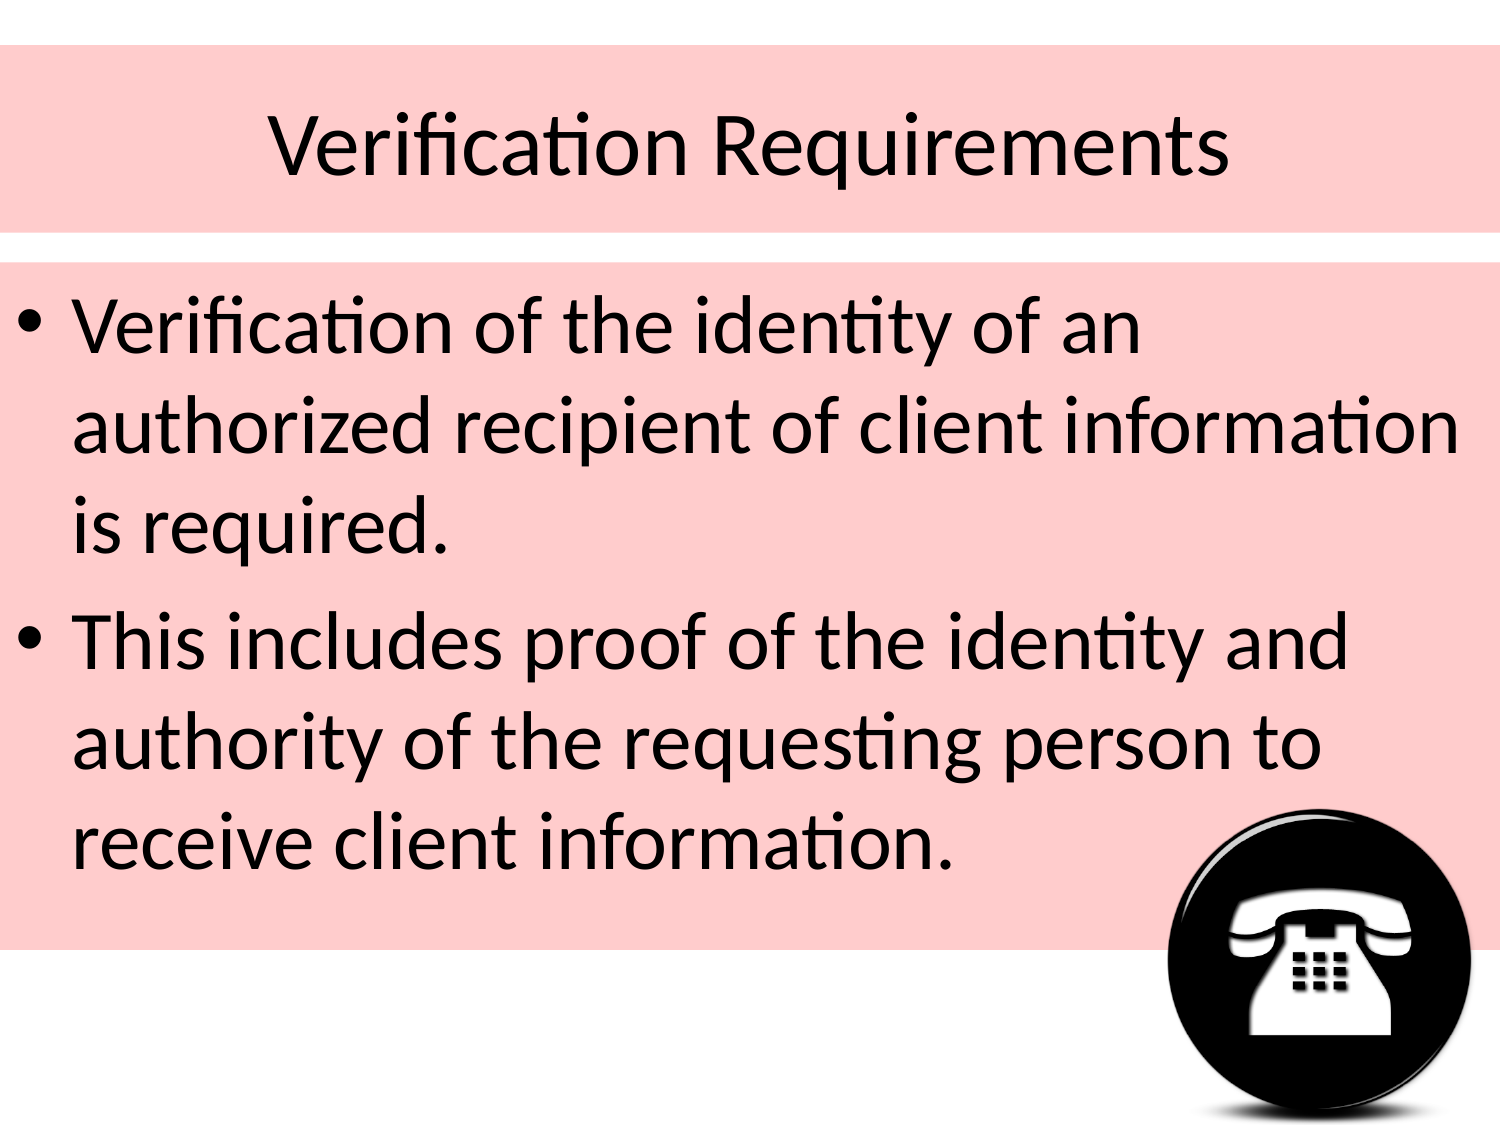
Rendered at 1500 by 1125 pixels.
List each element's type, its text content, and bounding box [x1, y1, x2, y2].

list Verification of the identity of an authorized recipient of client information is required. This includes proof of the identity and authority of the requesting person to receive client information. [0, 262, 1500, 950]
title Verification Requirements [0, 45, 1500, 233]
picture [1149, 793, 1489, 1125]
